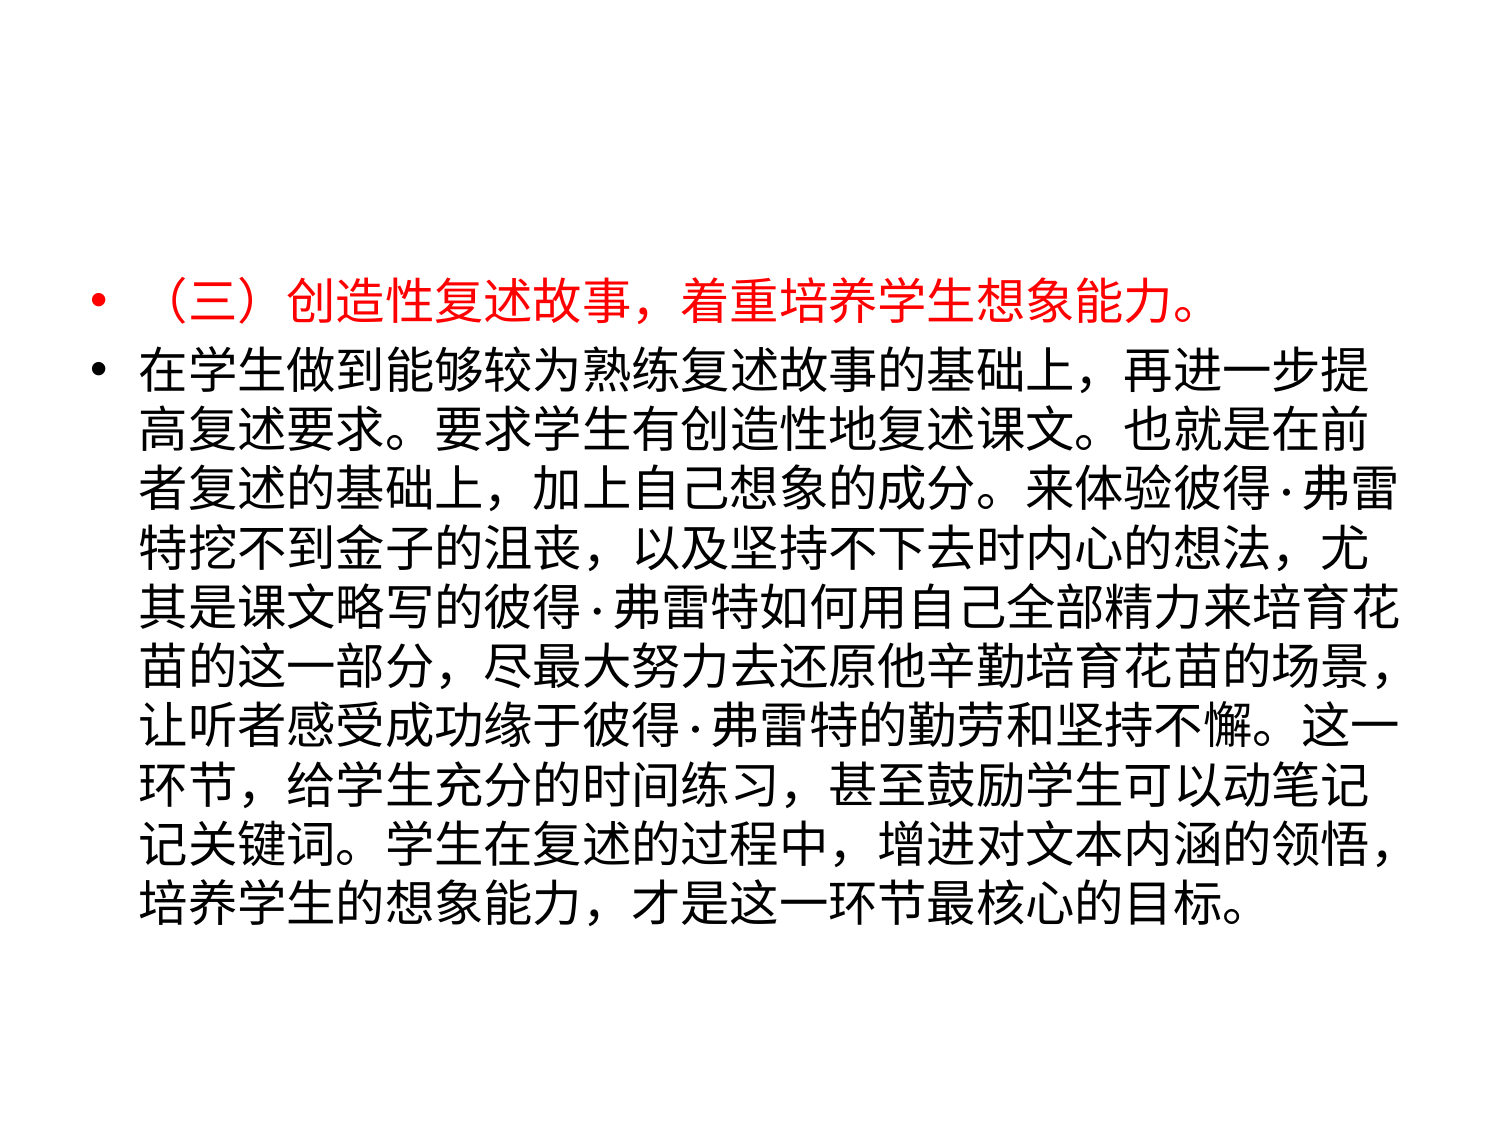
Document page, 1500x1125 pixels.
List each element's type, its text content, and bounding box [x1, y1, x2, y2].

list （三）创造性复述故事，着重培养学生想象能力。 在学生做到能够较为熟练复述故事的基础上，再进一步提高复述要求。要求学生有创造性地复述课文。也就是在前者复述的基础上，加上自己想象的成分。来体验彼得·弗雷特挖不到金子的沮丧，以及坚持不下去时内心的想法，尤其是课文略写的彼得·弗雷特如何用自己全部精力来培育花苗的这一部分，尽最大努力去还原他辛勤培育花苗的场景，让听者感受成功缘于彼得·弗雷特的勤劳和坚持不懈。这一环节，给学生充分的时间练习，甚至鼓励学生可以动笔记记关键词。学生在复述的过程中，增进对文本内涵的领悟，培养学生的想象能力，才是这一环节最核心的目标。 [75, 262, 1425, 1005]
